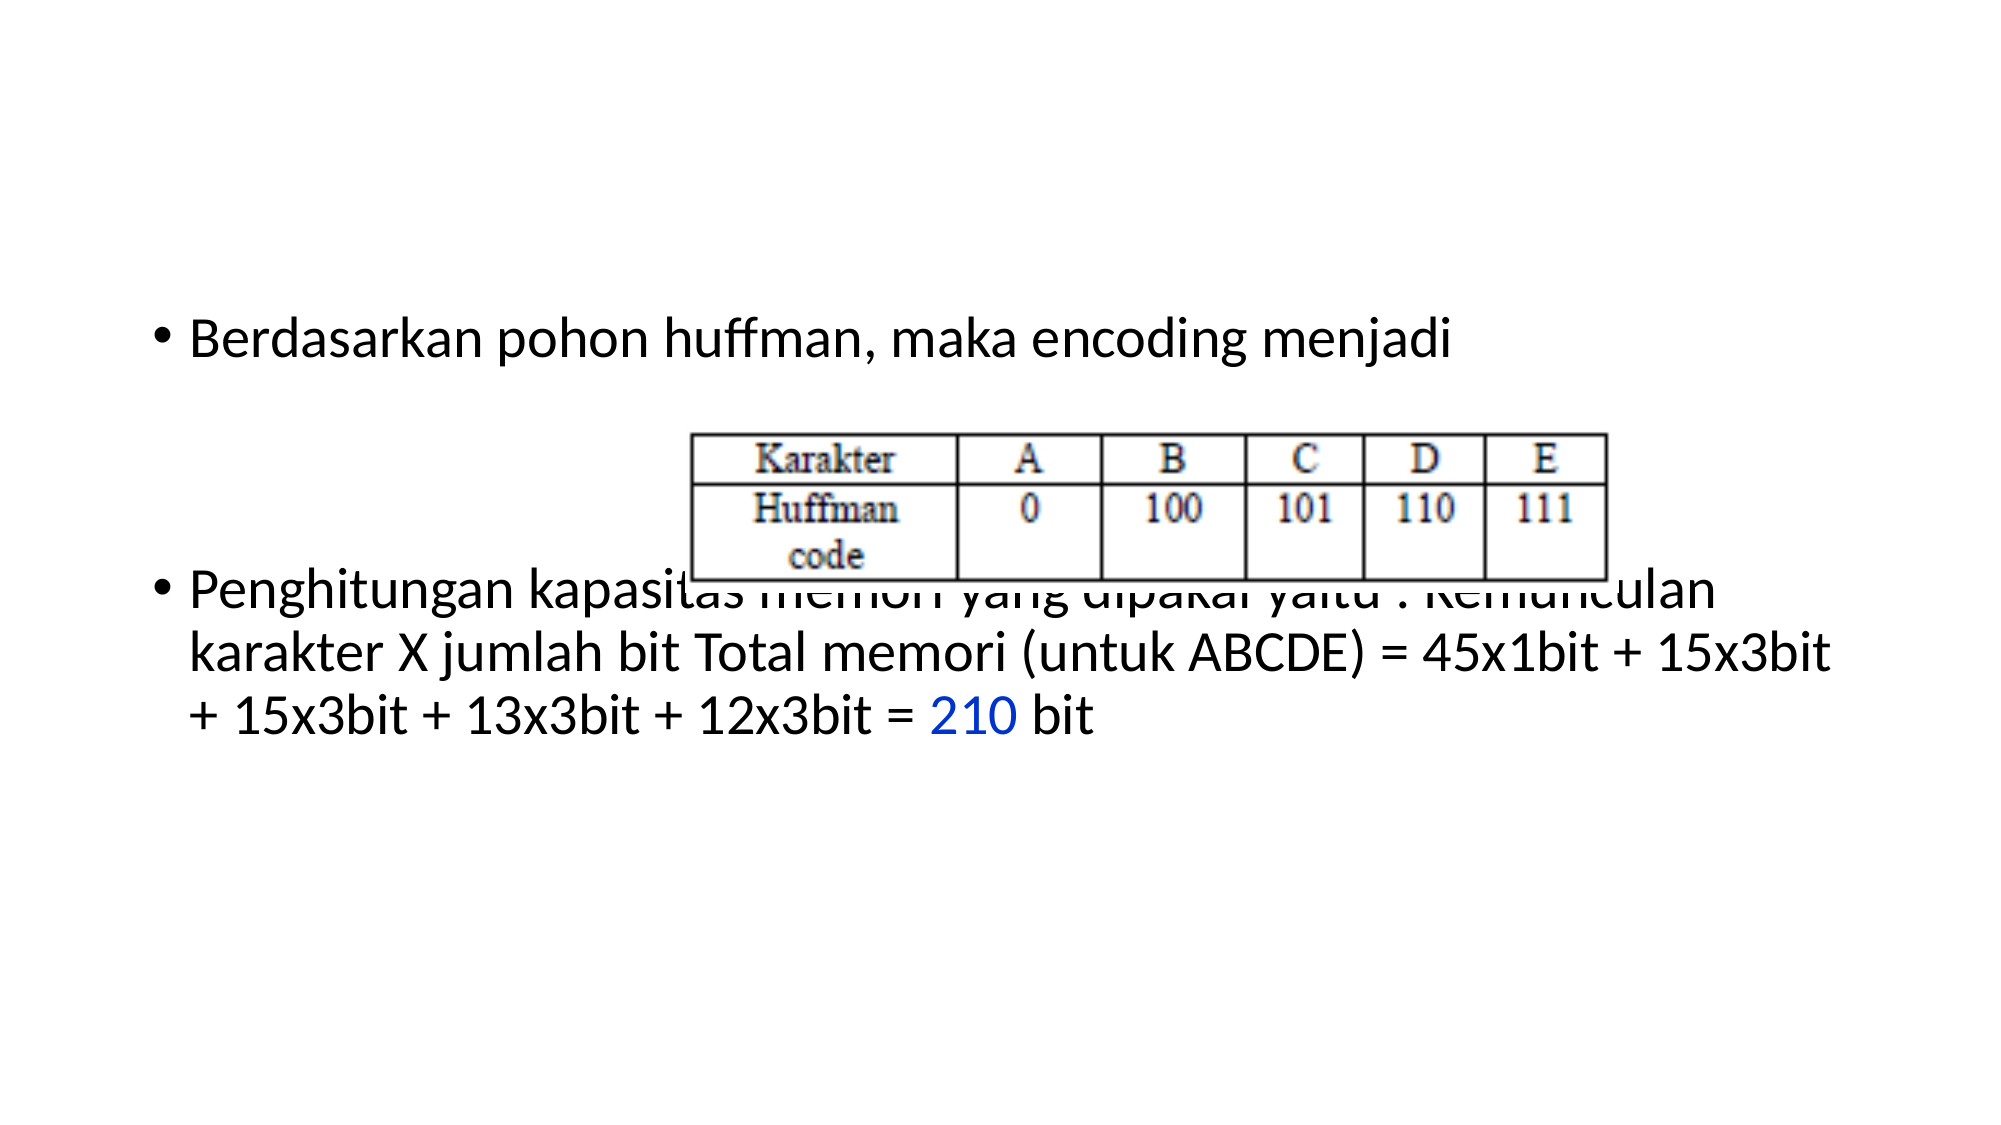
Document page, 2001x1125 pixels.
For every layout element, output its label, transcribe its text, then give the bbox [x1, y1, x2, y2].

picture [685, 421, 1619, 593]
list Berdasarkan pohon huffman, maka encoding menjadi Penghitungan kapasitas memori yang dipakai yaitu : Kemunculan karakter X jumlah bit Total memori (untuk ABCDE) = 45x1bit + 15x3bit + 15x3bit + 13x3bit + 12x3bit = 210 bit [137, 299, 1863, 1014]
